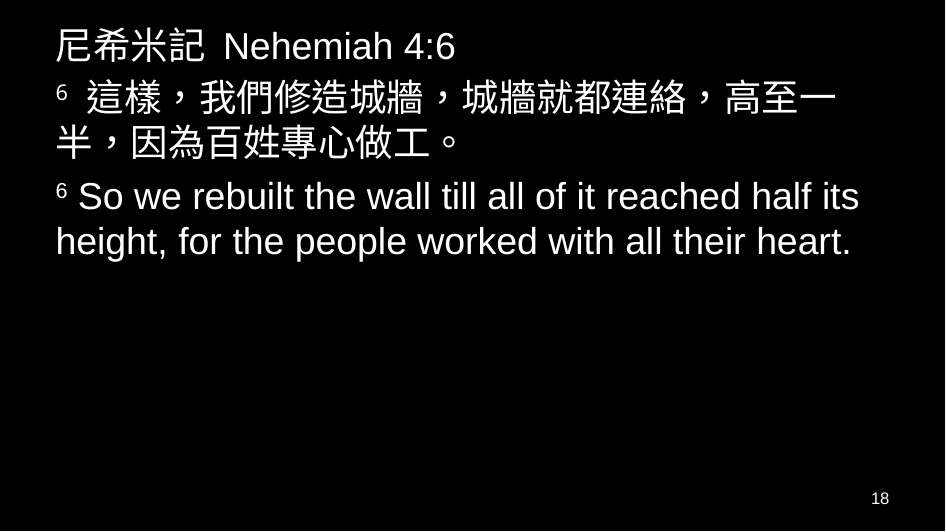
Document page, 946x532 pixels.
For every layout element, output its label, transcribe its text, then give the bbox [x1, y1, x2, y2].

slide_number 18 [677, 483, 899, 522]
list 尼希米記 Nehemiah 4:6 6 這樣，我們修造城牆，城牆就都連絡，高至一半，因為百姓專心做工。 6 So we rebuilt the wall till all of it reached half its height, for the people worked with all their heart. [46, 17, 899, 475]
